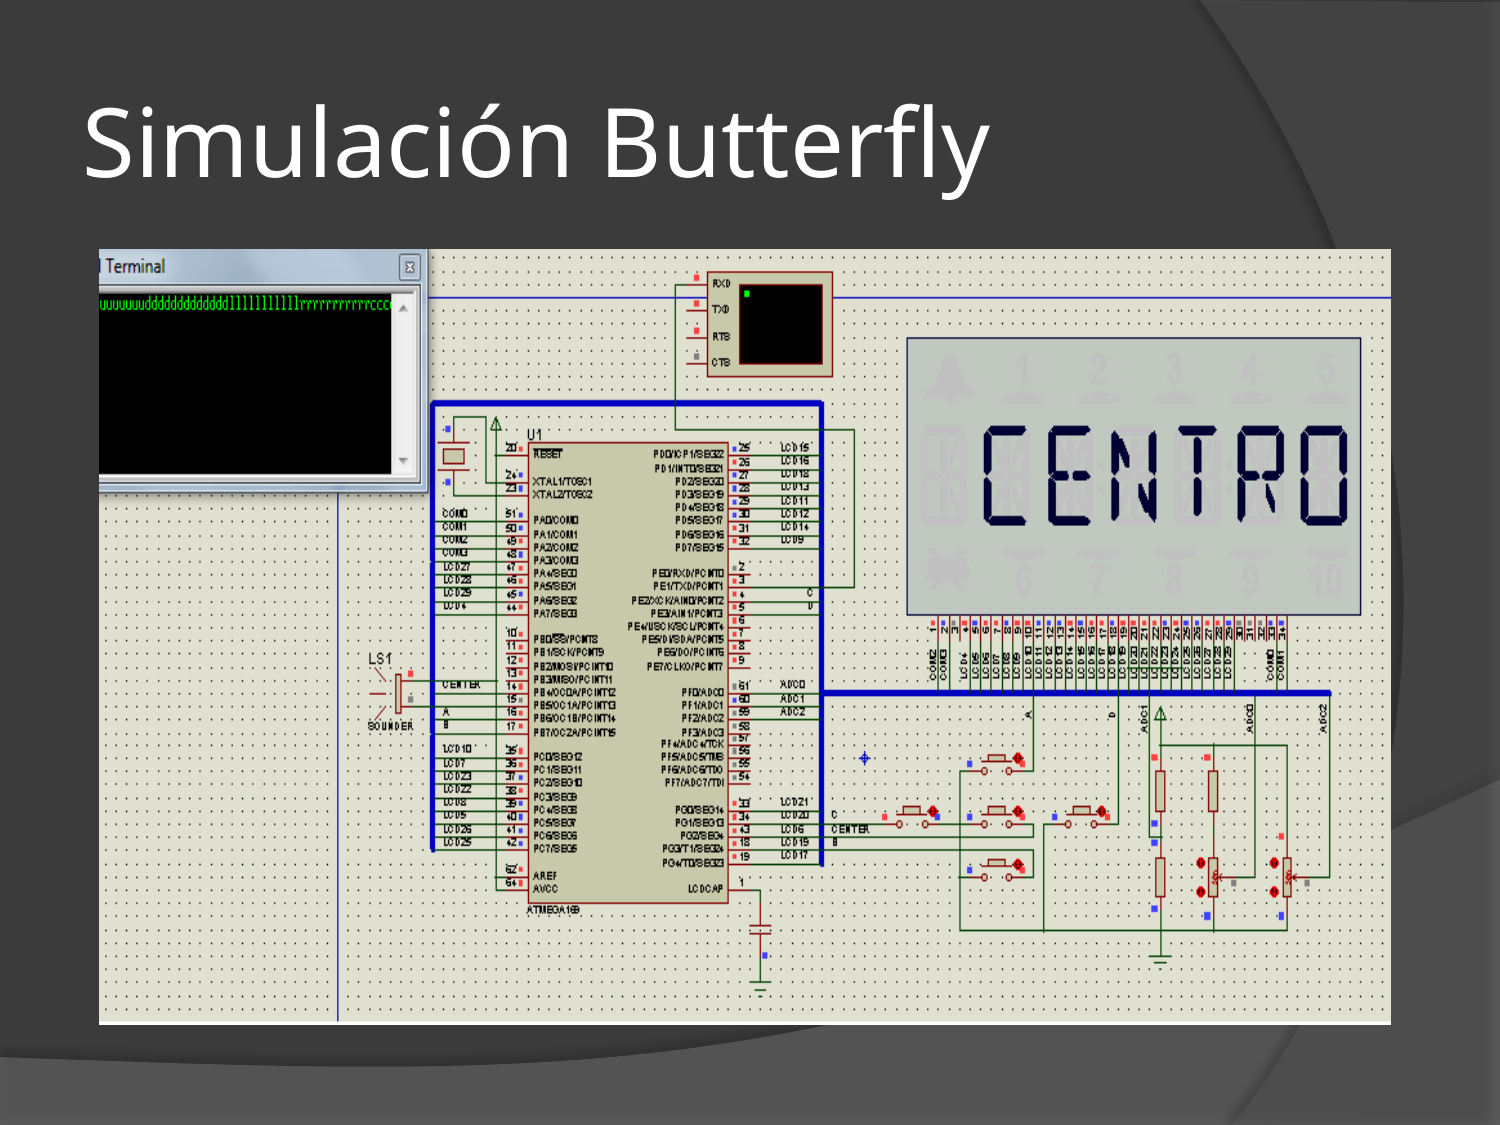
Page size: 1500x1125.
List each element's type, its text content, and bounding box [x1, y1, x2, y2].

picture [99, 249, 1391, 1026]
title Simulación Butterfly [75, 45, 1300, 233]
